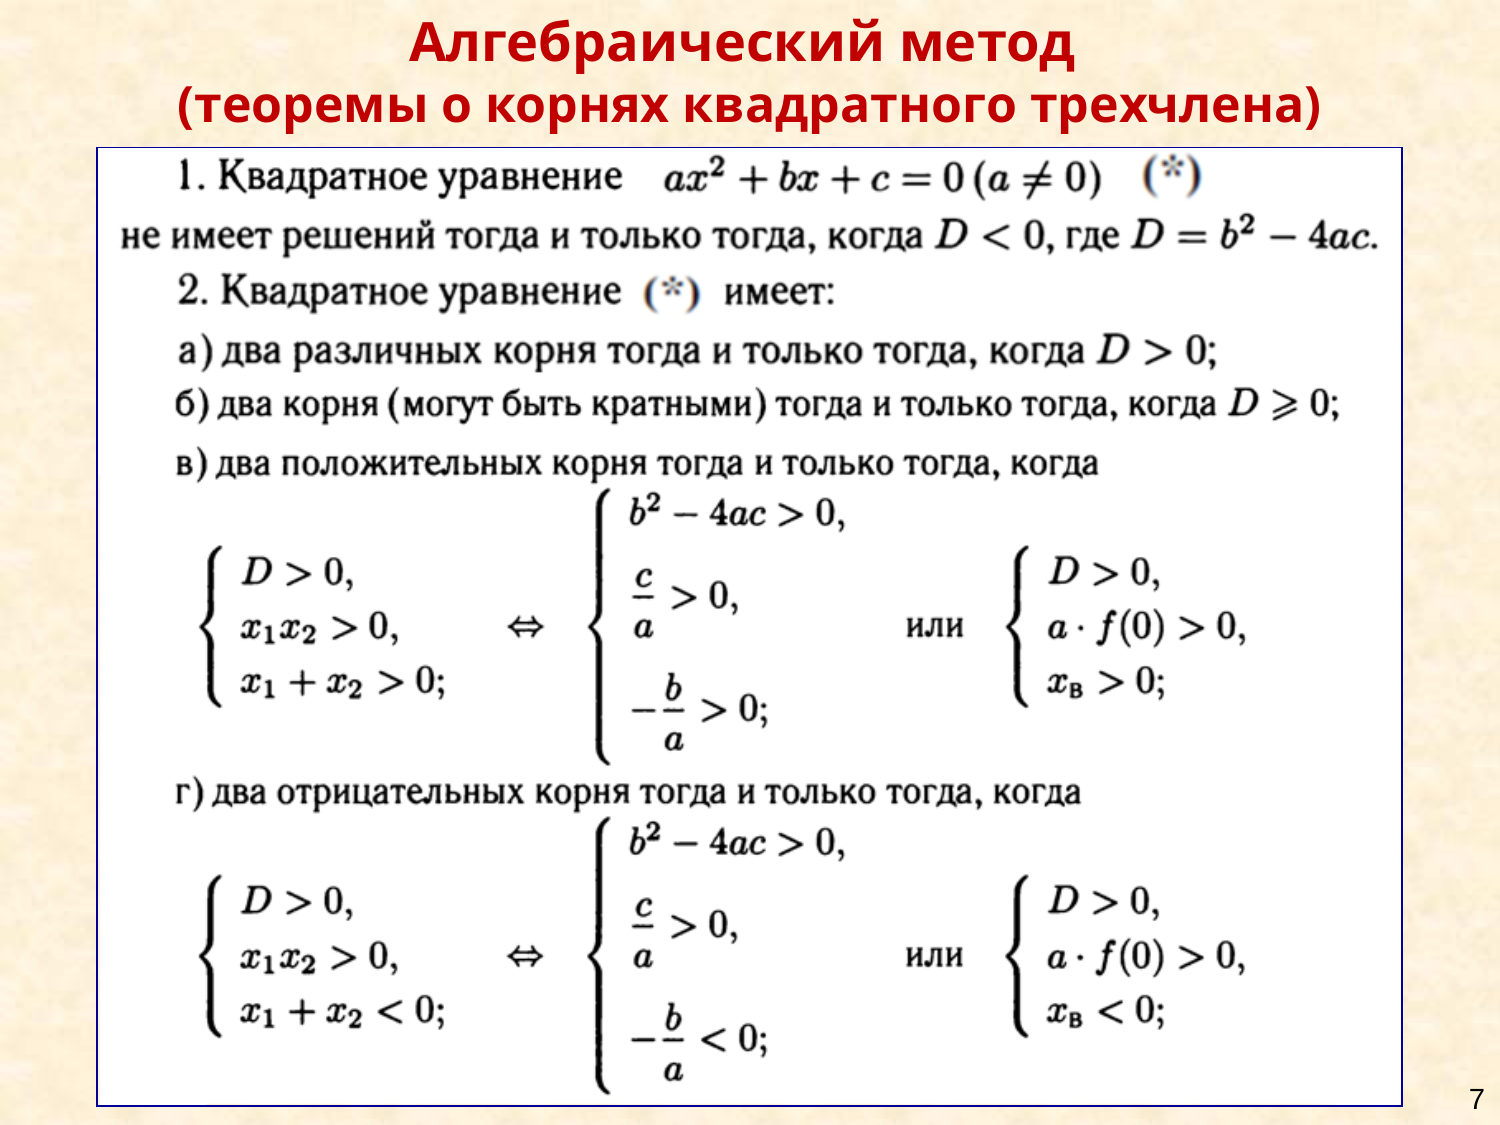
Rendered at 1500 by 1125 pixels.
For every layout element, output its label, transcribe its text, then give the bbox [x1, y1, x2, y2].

text_box Алгебраический метод (теоремы о корнях квадратного трехчлена) [0, 0, 1500, 140]
picture [0, 140, 1500, 1125]
slide_number 7 [1434, 1072, 1500, 1125]
